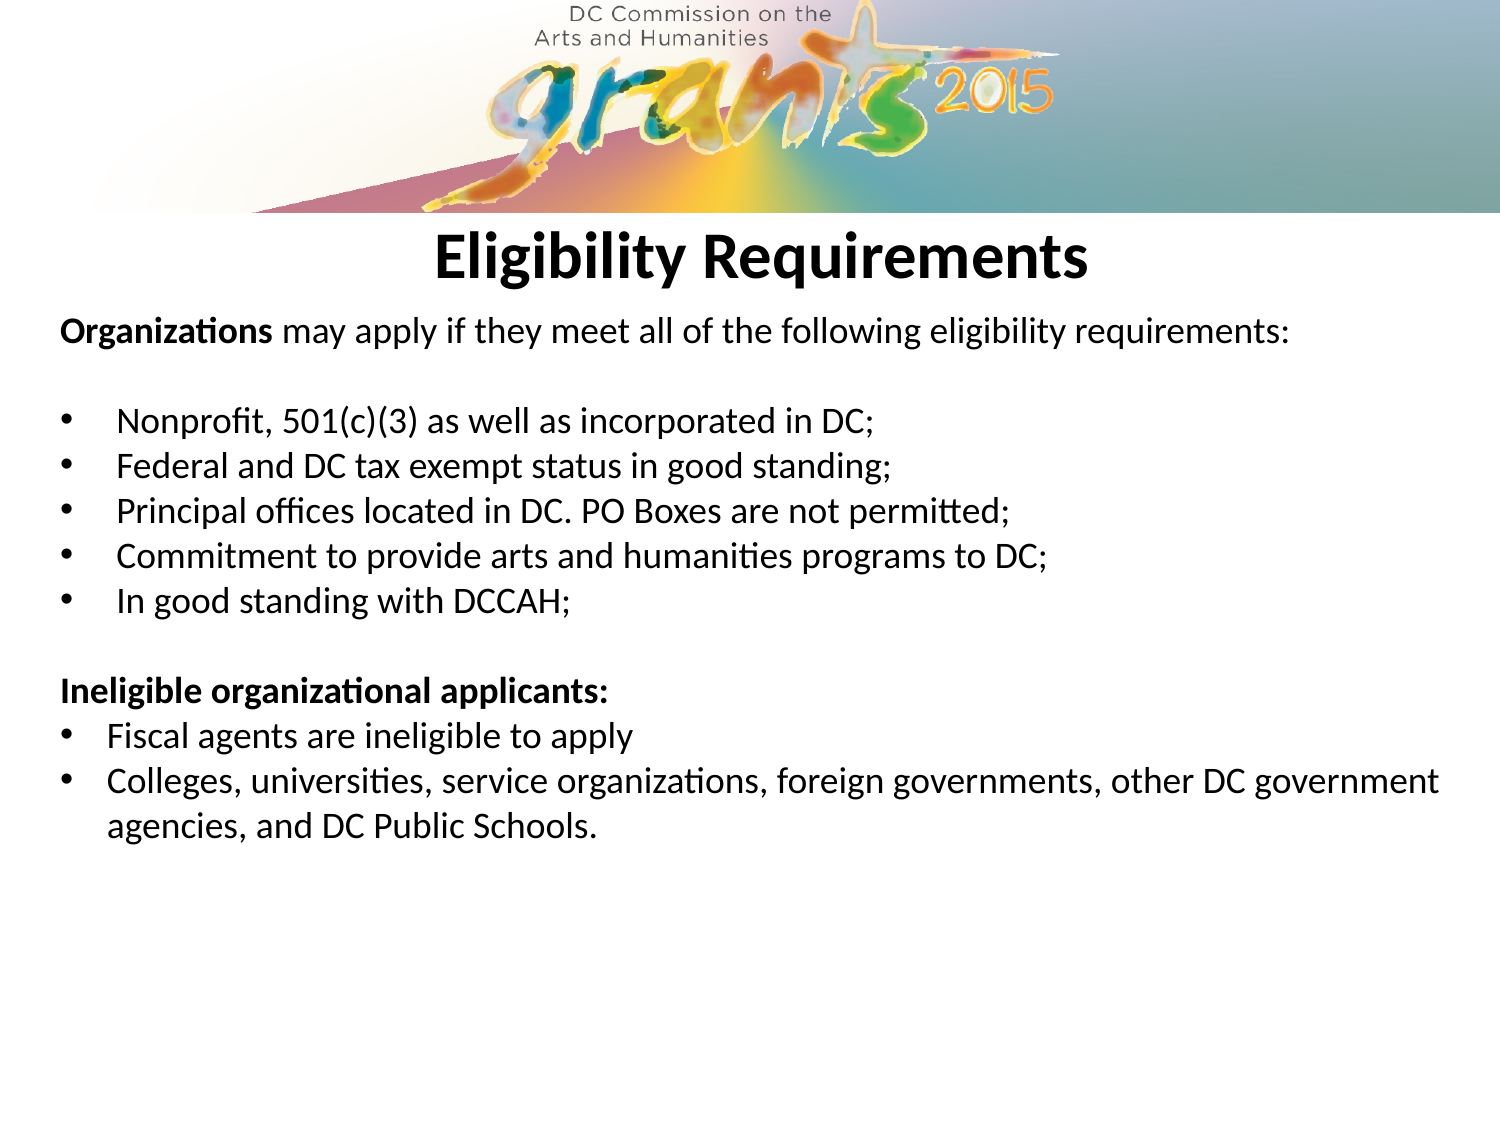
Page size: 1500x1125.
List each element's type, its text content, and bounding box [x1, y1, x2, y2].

text_box Organizations may apply if they meet all of the following eligibility requirements: Nonprofit, 501(c)(3) as well as incorporated in DC; Federal and DC tax exempt status in good standing; Principal offices located in DC. PO Boxes are not permitted; Commitment to provide arts and humanities programs to DC; In good standing with DCCAH; Ineligible organizational applicants: Fiscal agents are ineligible to apply Colleges, universities, service organizations, foreign governments, other DC government agencies, and DC Public Schools. [45, 298, 1458, 944]
text_box Eligibility Requirements [62, 222, 1463, 299]
picture [1, 0, 1500, 213]
